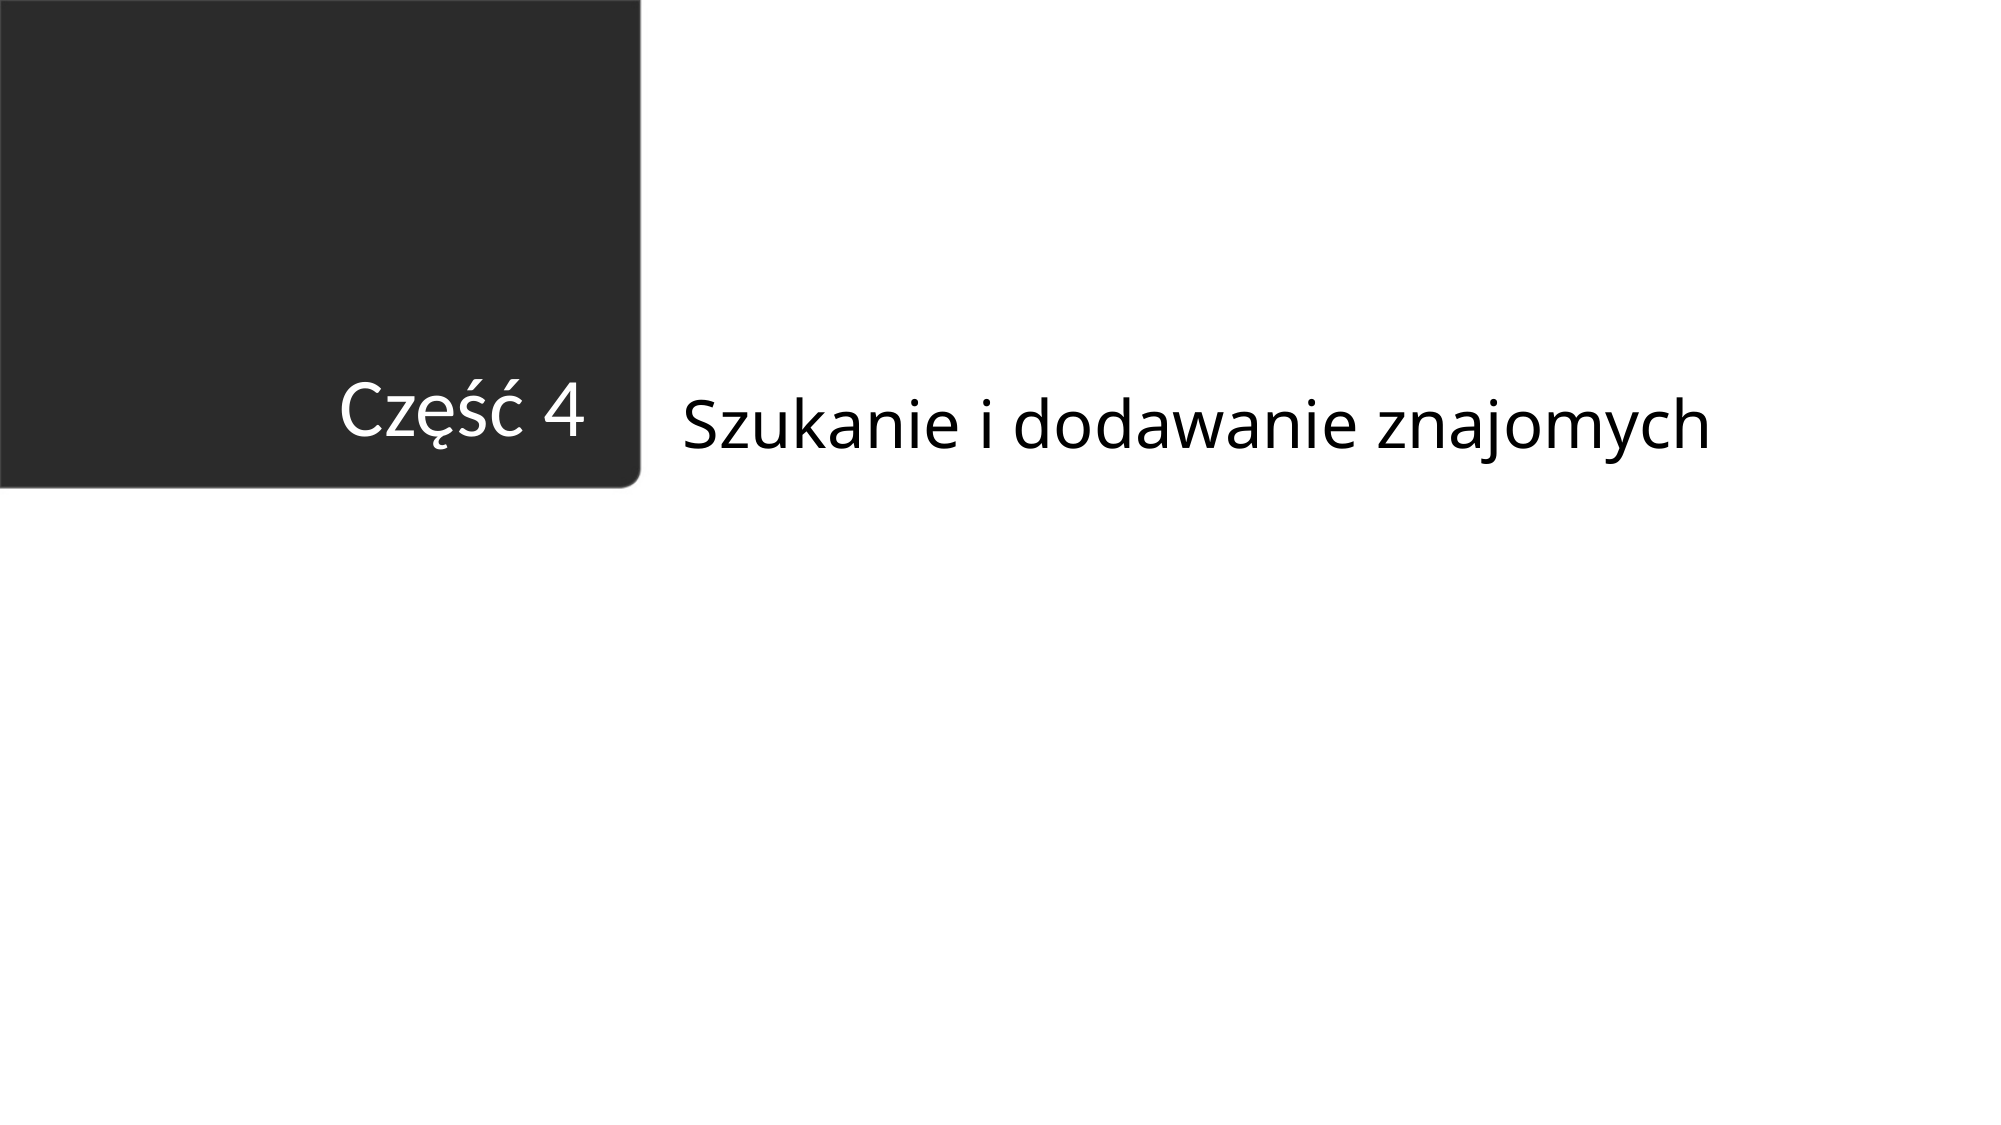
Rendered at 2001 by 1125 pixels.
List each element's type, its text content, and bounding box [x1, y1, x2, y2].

title Część 4 [324, 404, 603, 463]
list Szukanie i dodawanie znajomych [667, 383, 1938, 463]
picture [0, 0, 2000, 1124]
